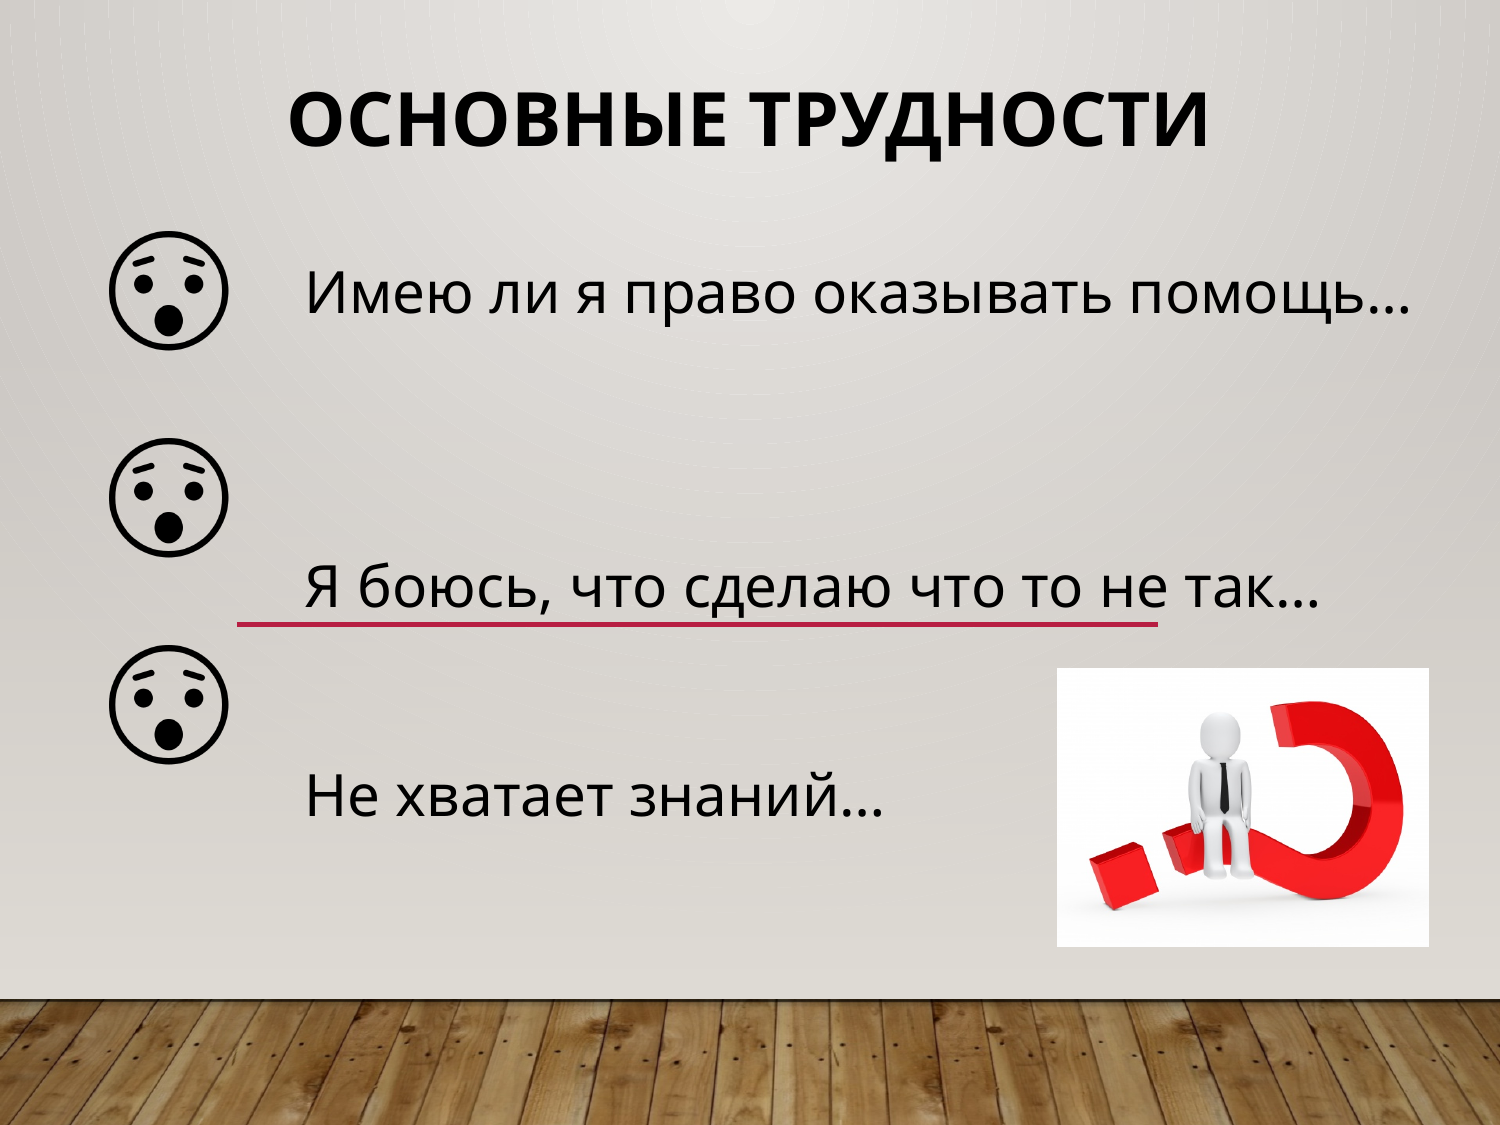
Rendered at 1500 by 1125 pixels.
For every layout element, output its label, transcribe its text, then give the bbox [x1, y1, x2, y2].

title Основные трудности [208, 50, 1292, 171]
picture [93, 629, 244, 781]
list Имею ли я право оказывать помощь… Я боюсь, что сделаю что то не так… Не хватает знаний… [0, 226, 1447, 891]
picture [93, 215, 244, 366]
picture [0, 999, 1500, 1125]
picture [93, 422, 244, 573]
picture [1056, 668, 1429, 947]
